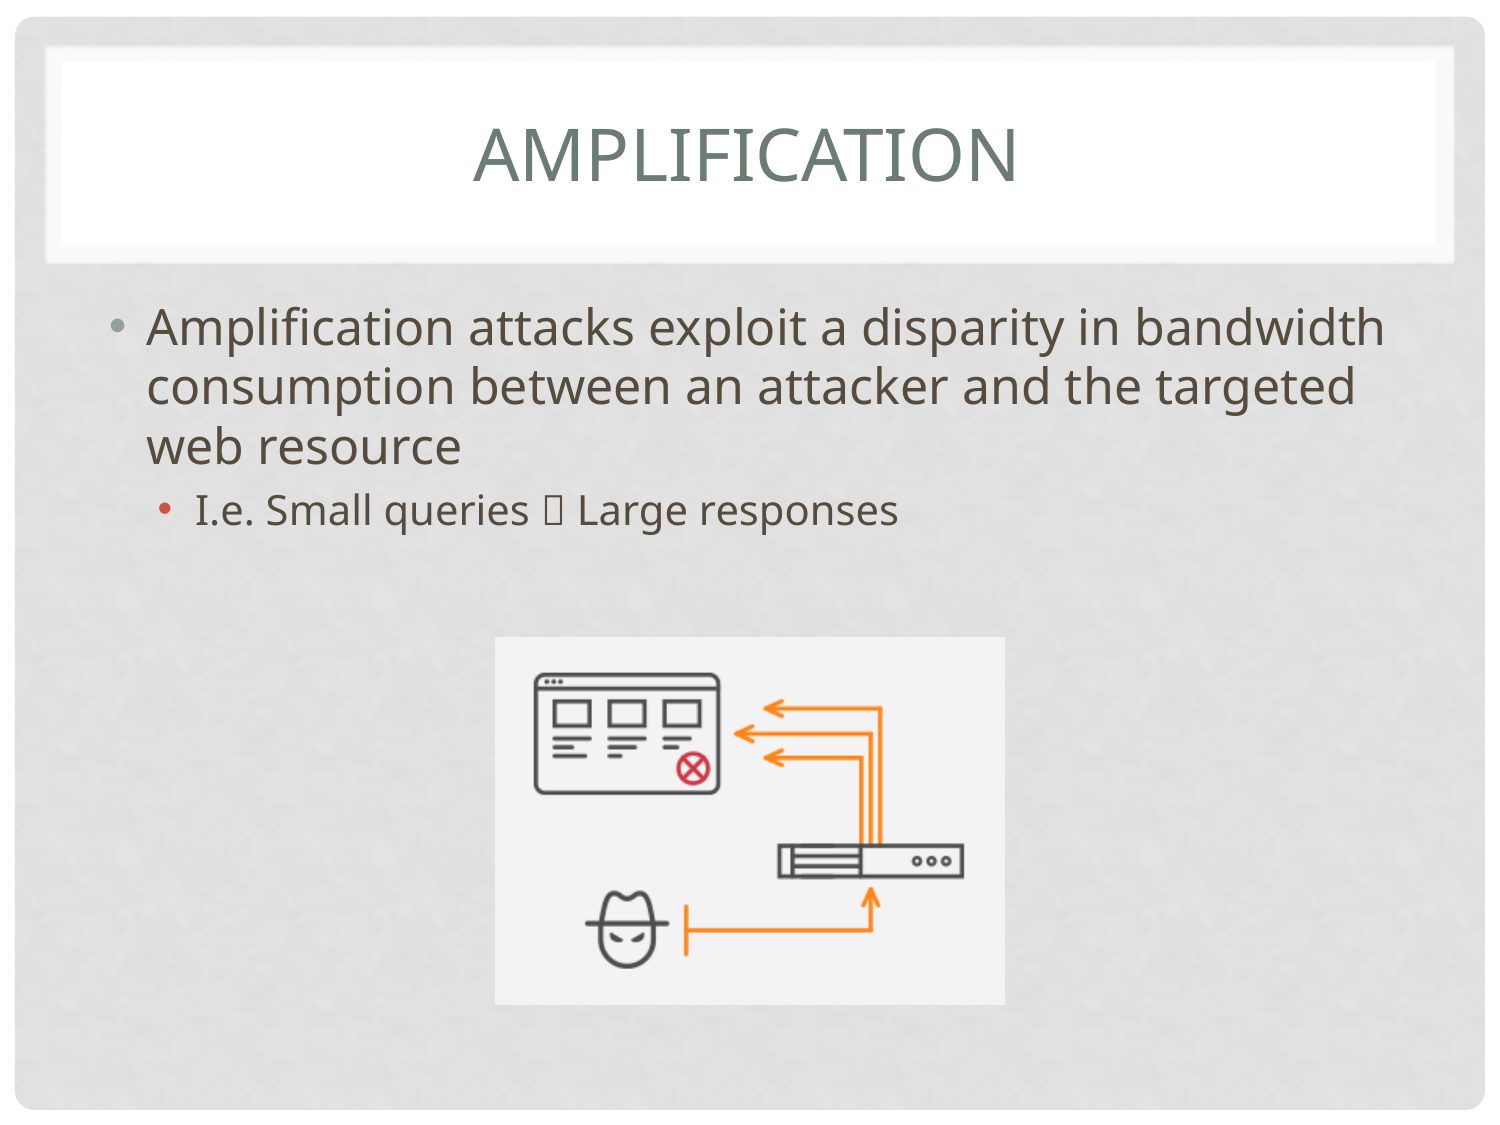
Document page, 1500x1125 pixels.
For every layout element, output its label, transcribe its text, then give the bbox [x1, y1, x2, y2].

title Amplification [69, 66, 1425, 238]
picture [495, 637, 1005, 1006]
list Amplification attacks exploit a disparity in bandwidth consumption between an attacker and the targeted web resource I.e. Small queries  Large responses [75, 287, 1425, 1005]
